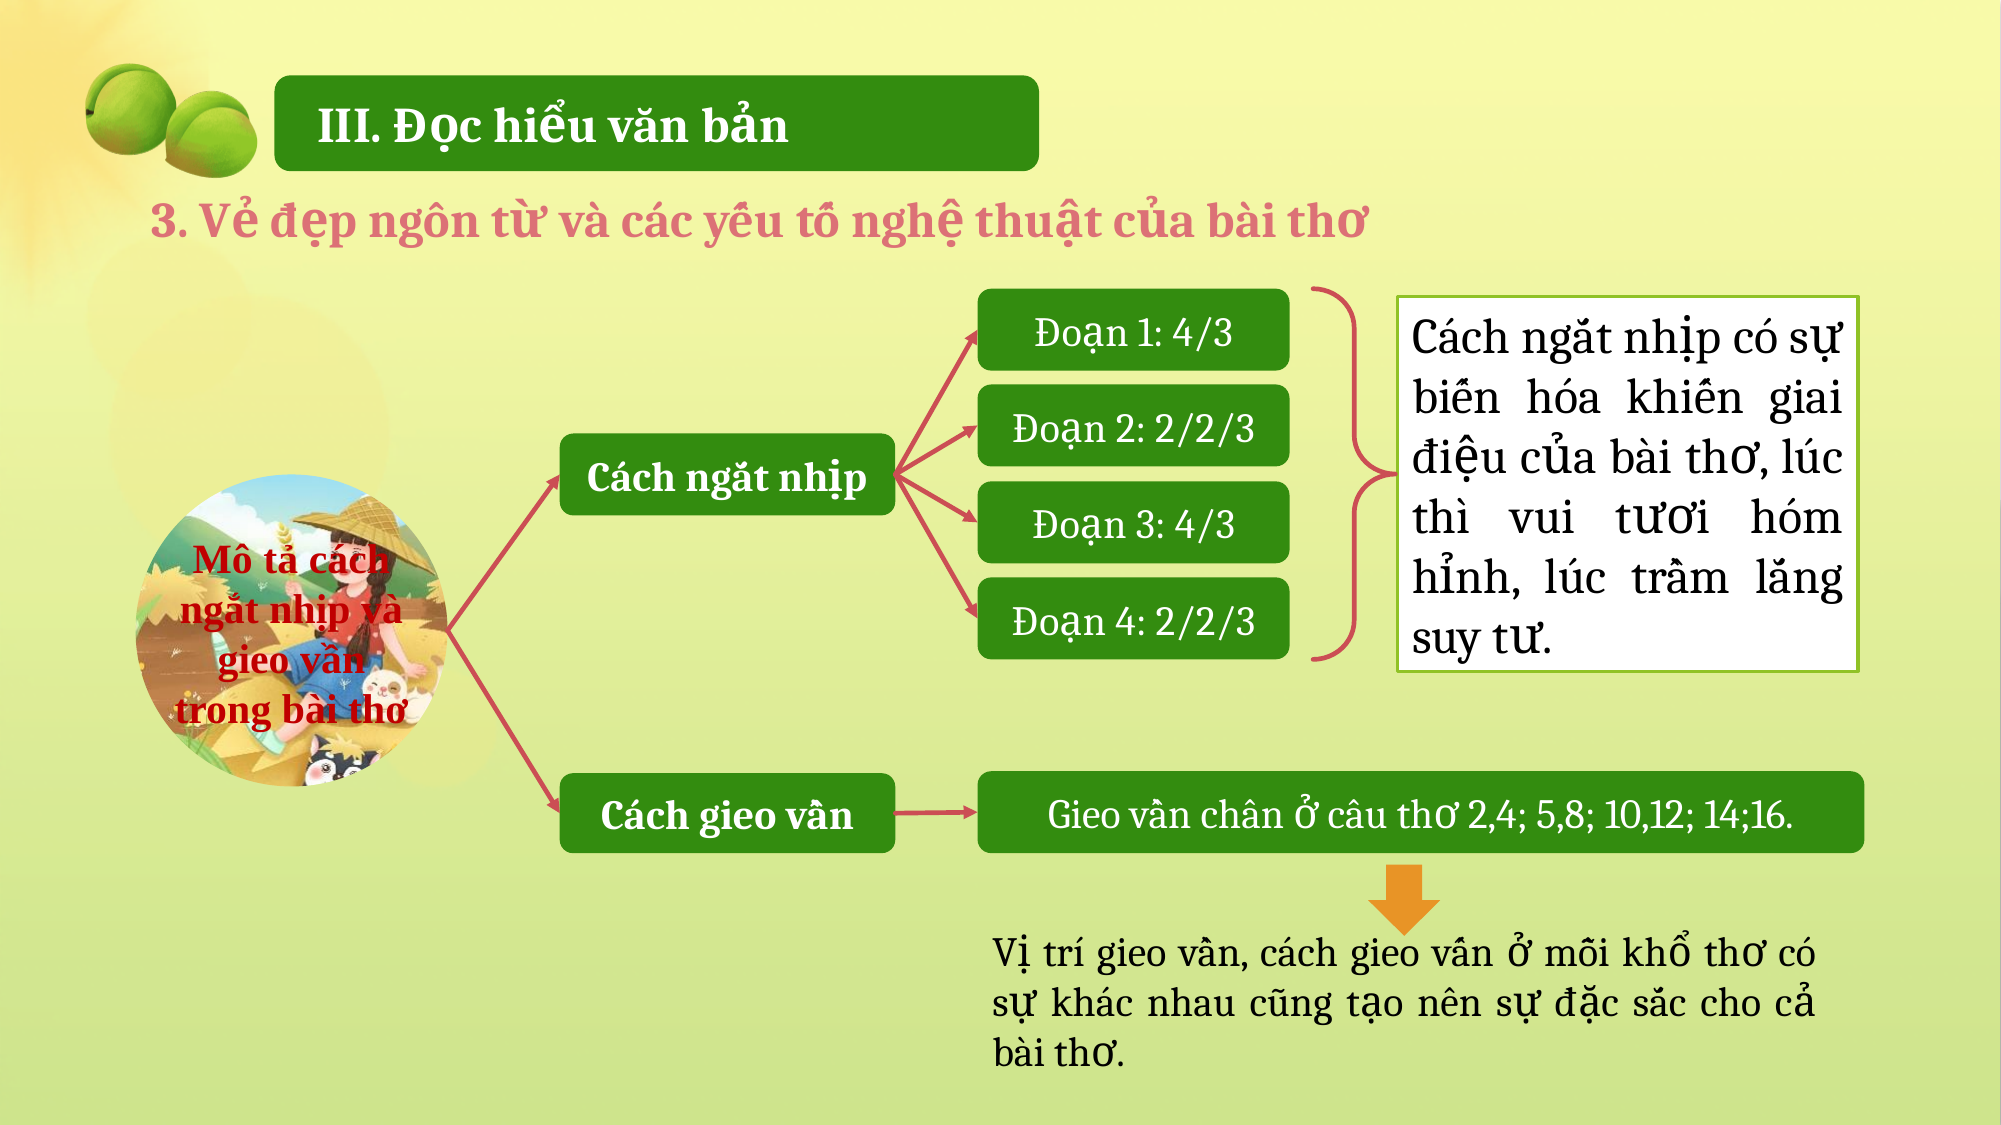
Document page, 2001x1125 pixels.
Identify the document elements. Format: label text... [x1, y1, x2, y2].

text_box 3. Vẻ đẹp ngôn từ và các yếu tố nghệ thuật của bài thơ [136, 180, 1782, 255]
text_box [273, 74, 1040, 172]
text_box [134, 288, 1865, 1085]
picture [0, 0, 2001, 1125]
